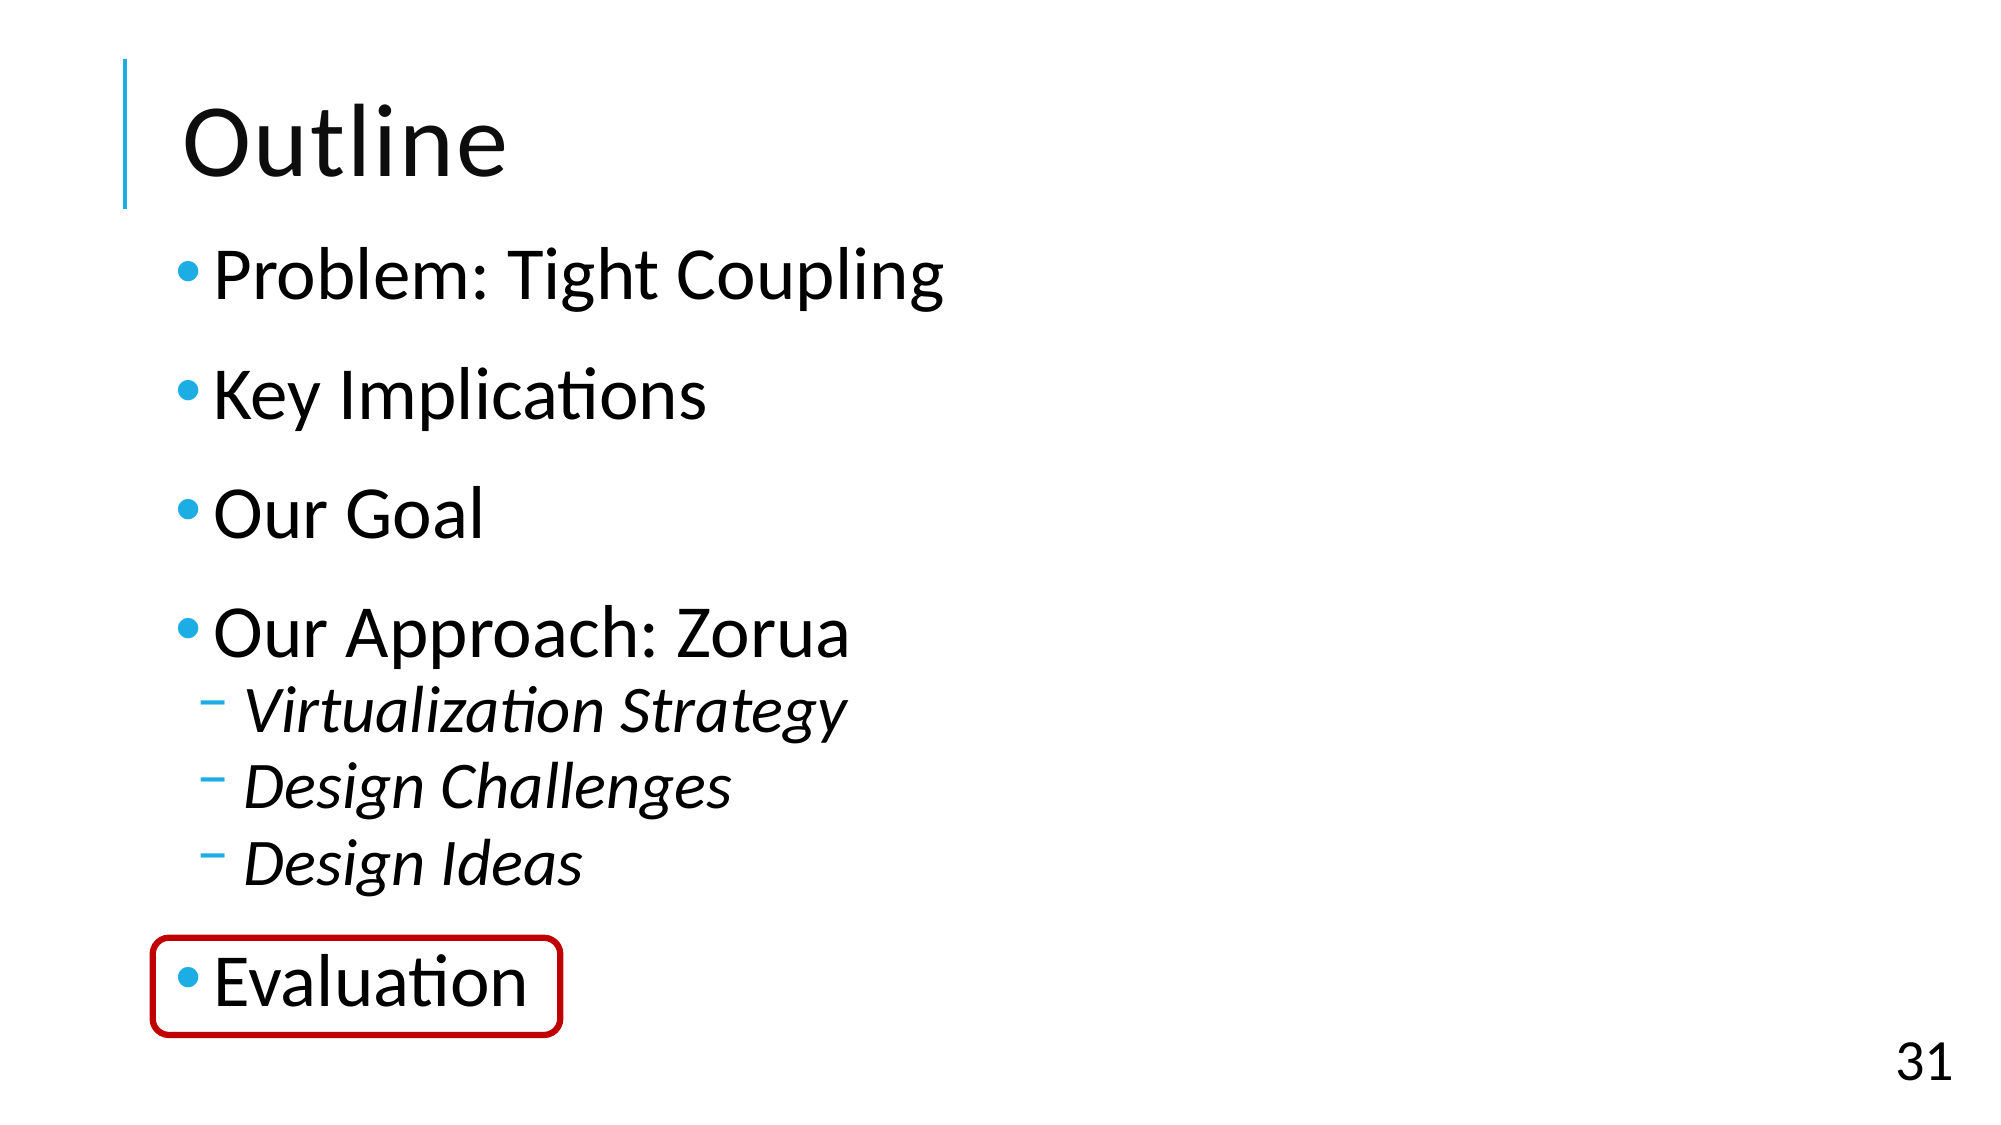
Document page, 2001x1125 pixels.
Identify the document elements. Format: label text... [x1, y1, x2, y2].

title Outline [168, 23, 1763, 217]
slide_number 31 [1777, 1014, 1969, 1107]
text_box [151, 936, 562, 1037]
list Problem: Tight Coupling Key Implications Our Goal Our Approach: Zorua Virtualization Strategy Design Challenges Design Ideas Evaluation [168, 217, 1763, 1035]
